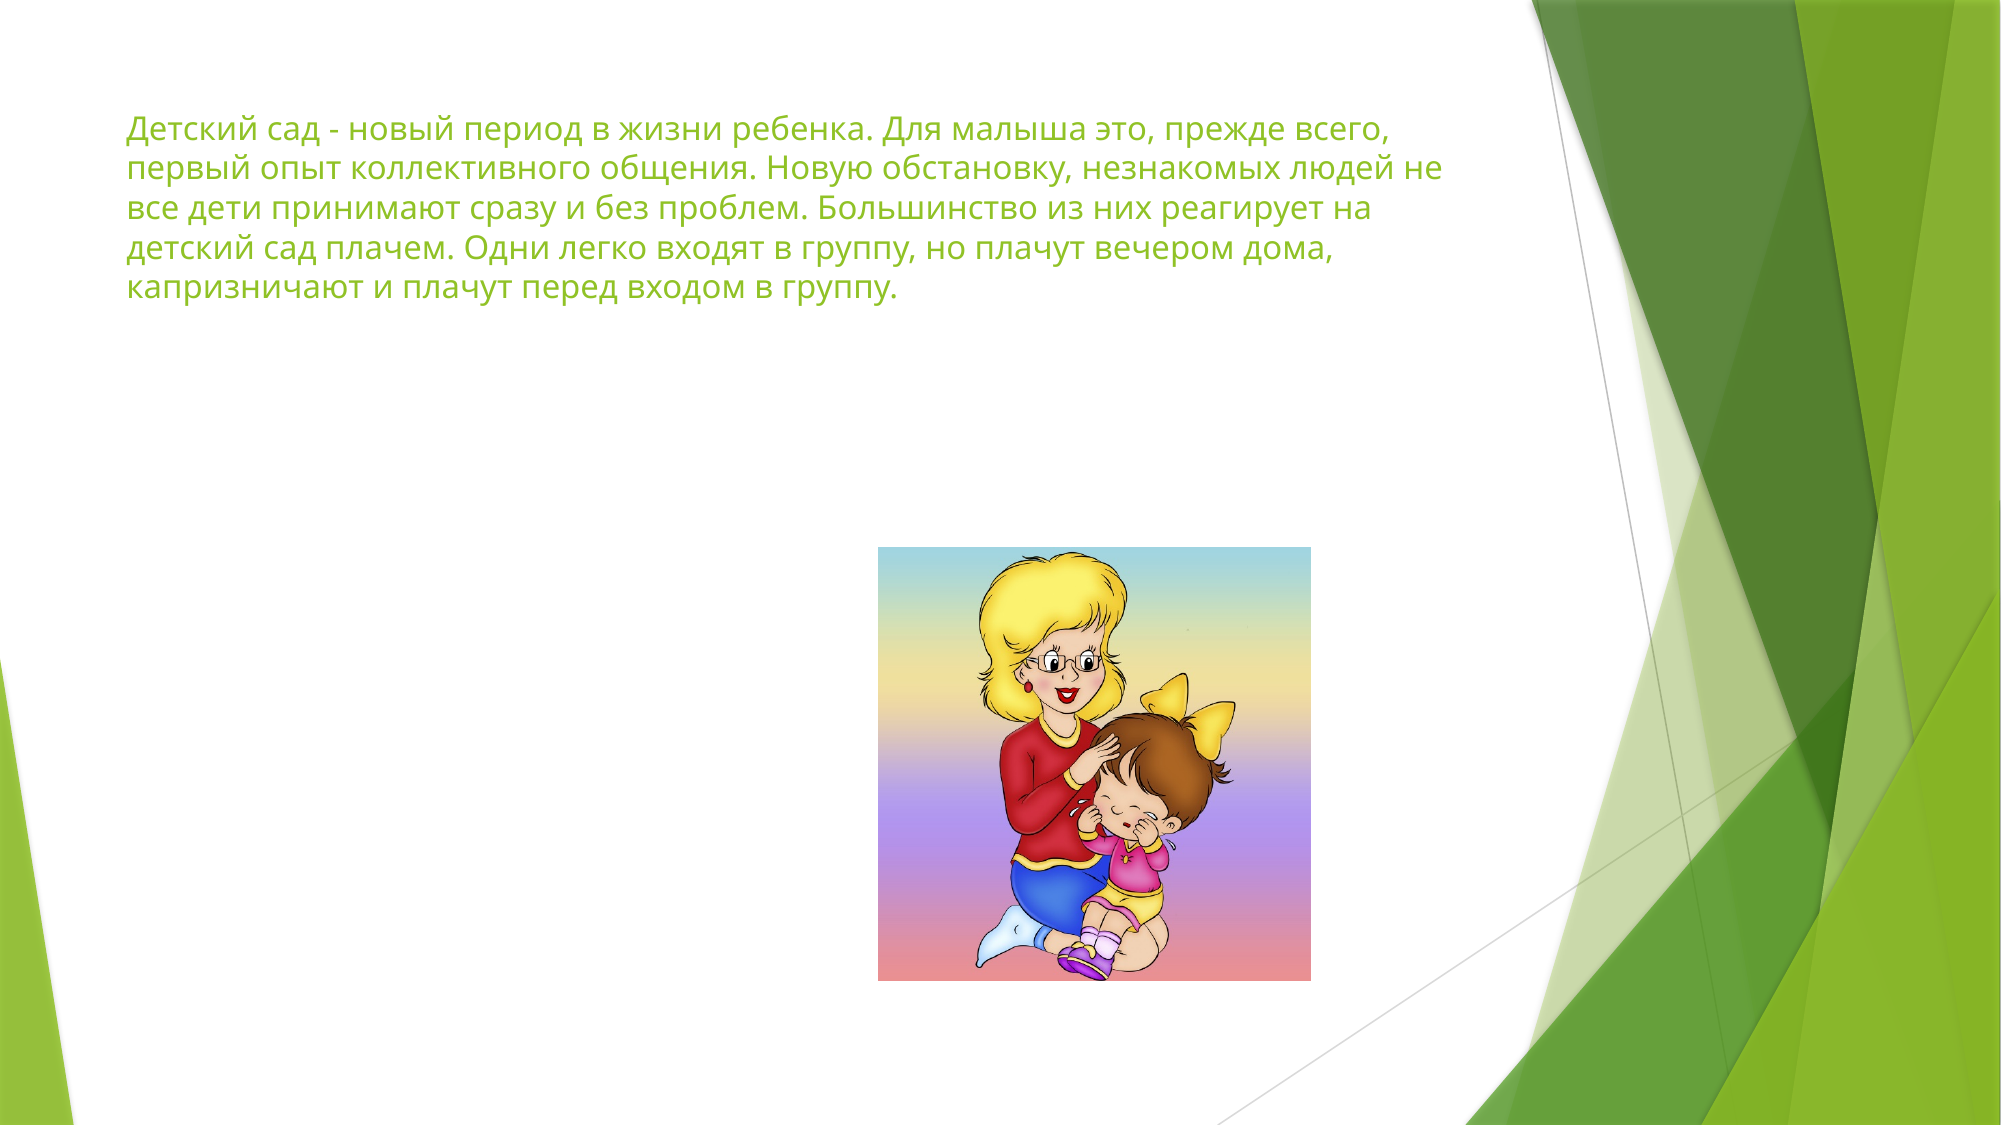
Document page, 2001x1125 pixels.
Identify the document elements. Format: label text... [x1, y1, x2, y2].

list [877, 547, 1312, 981]
title Детский сад - новый период в жизни ребенка. Для малыша это, прежде всего, первый опыт коллективного общения. Новую обстановку, незнакомых людей не все дети принимают сразу и без проблем. Большинство из них реагирует на детский сад плачем. Одни легко входят в группу, но плачут вечером дома, капризничают и плачут перед входом в группу. [110, 99, 1522, 317]
